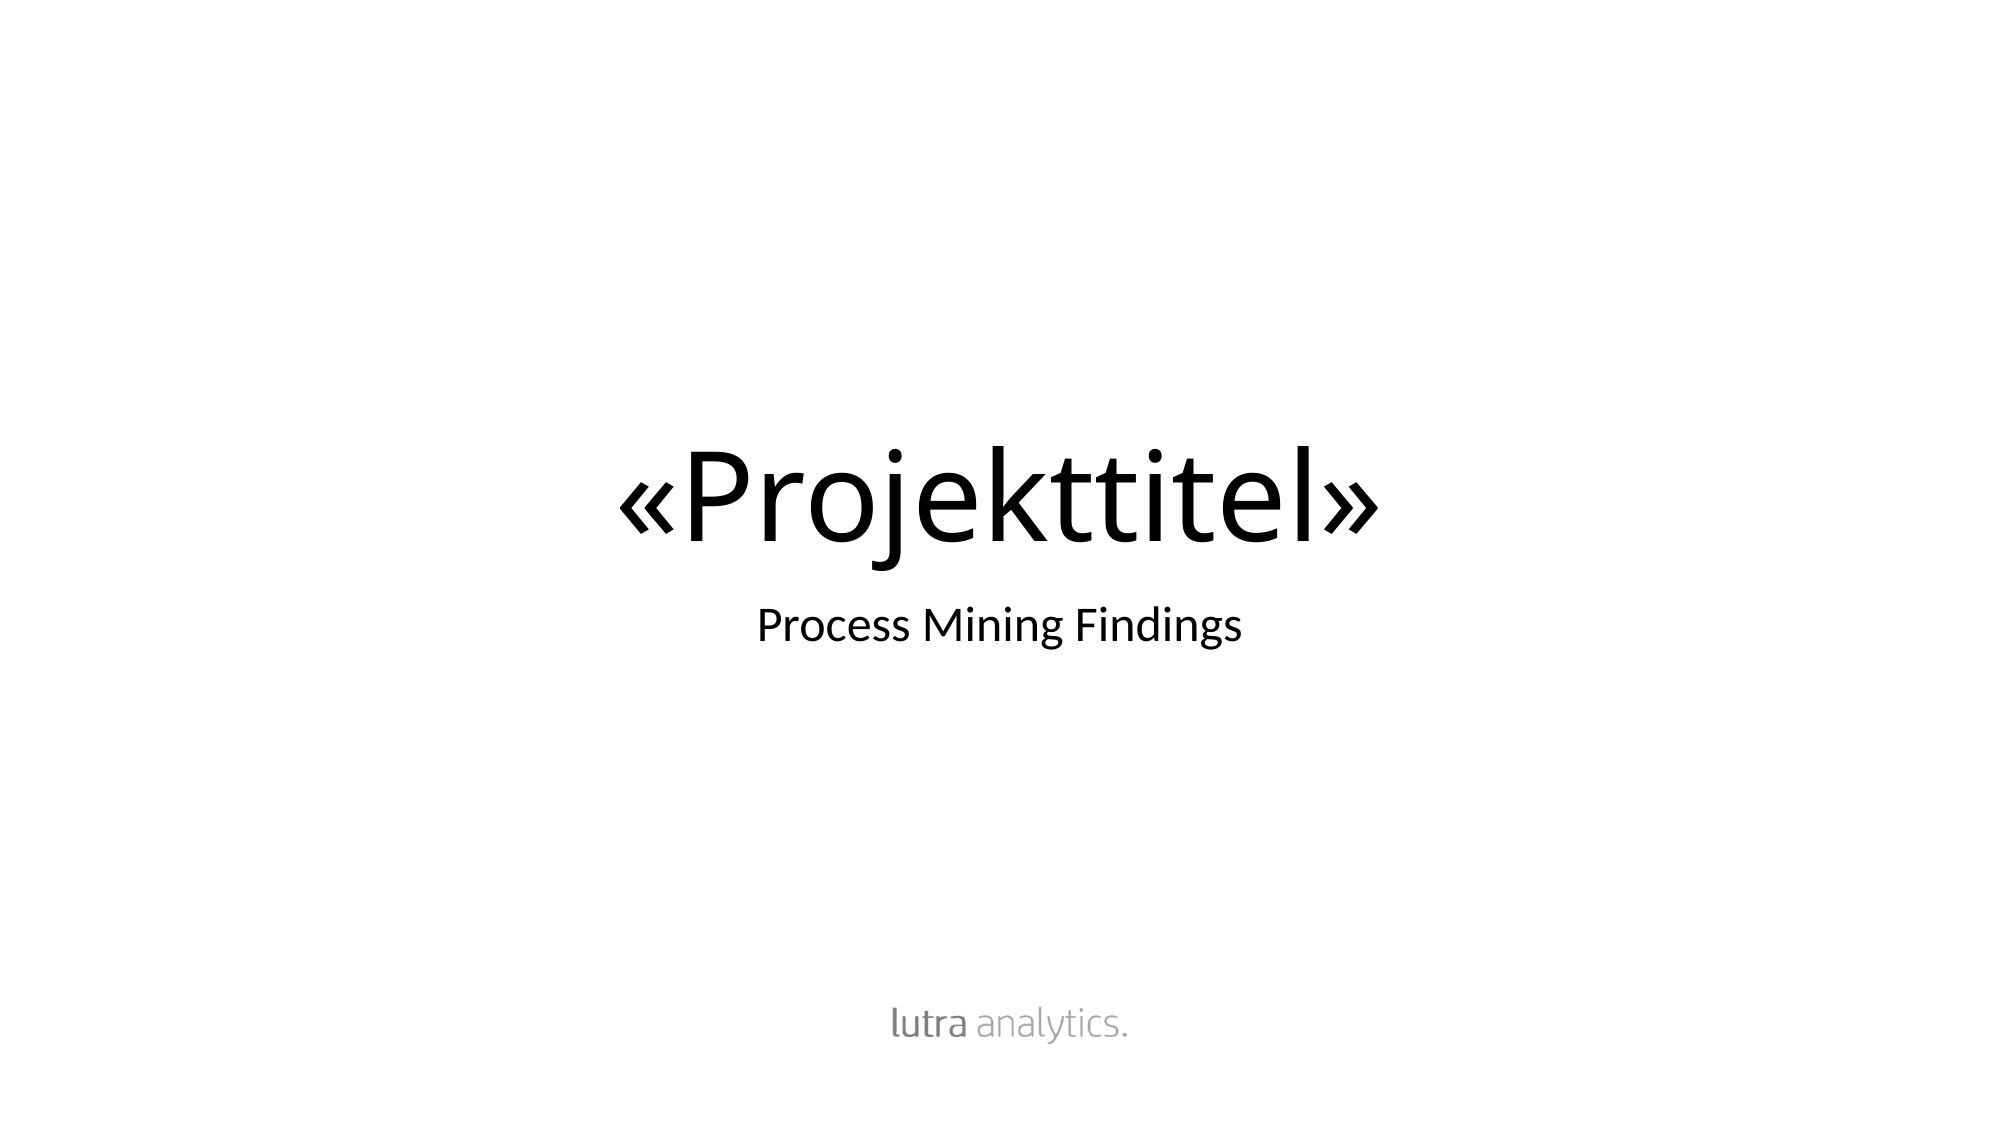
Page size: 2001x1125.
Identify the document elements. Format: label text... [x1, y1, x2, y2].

subtitle Process Mining Findings [249, 590, 1750, 863]
title «Projekttitel» [249, 184, 1750, 576]
picture [838, 991, 1162, 1054]
